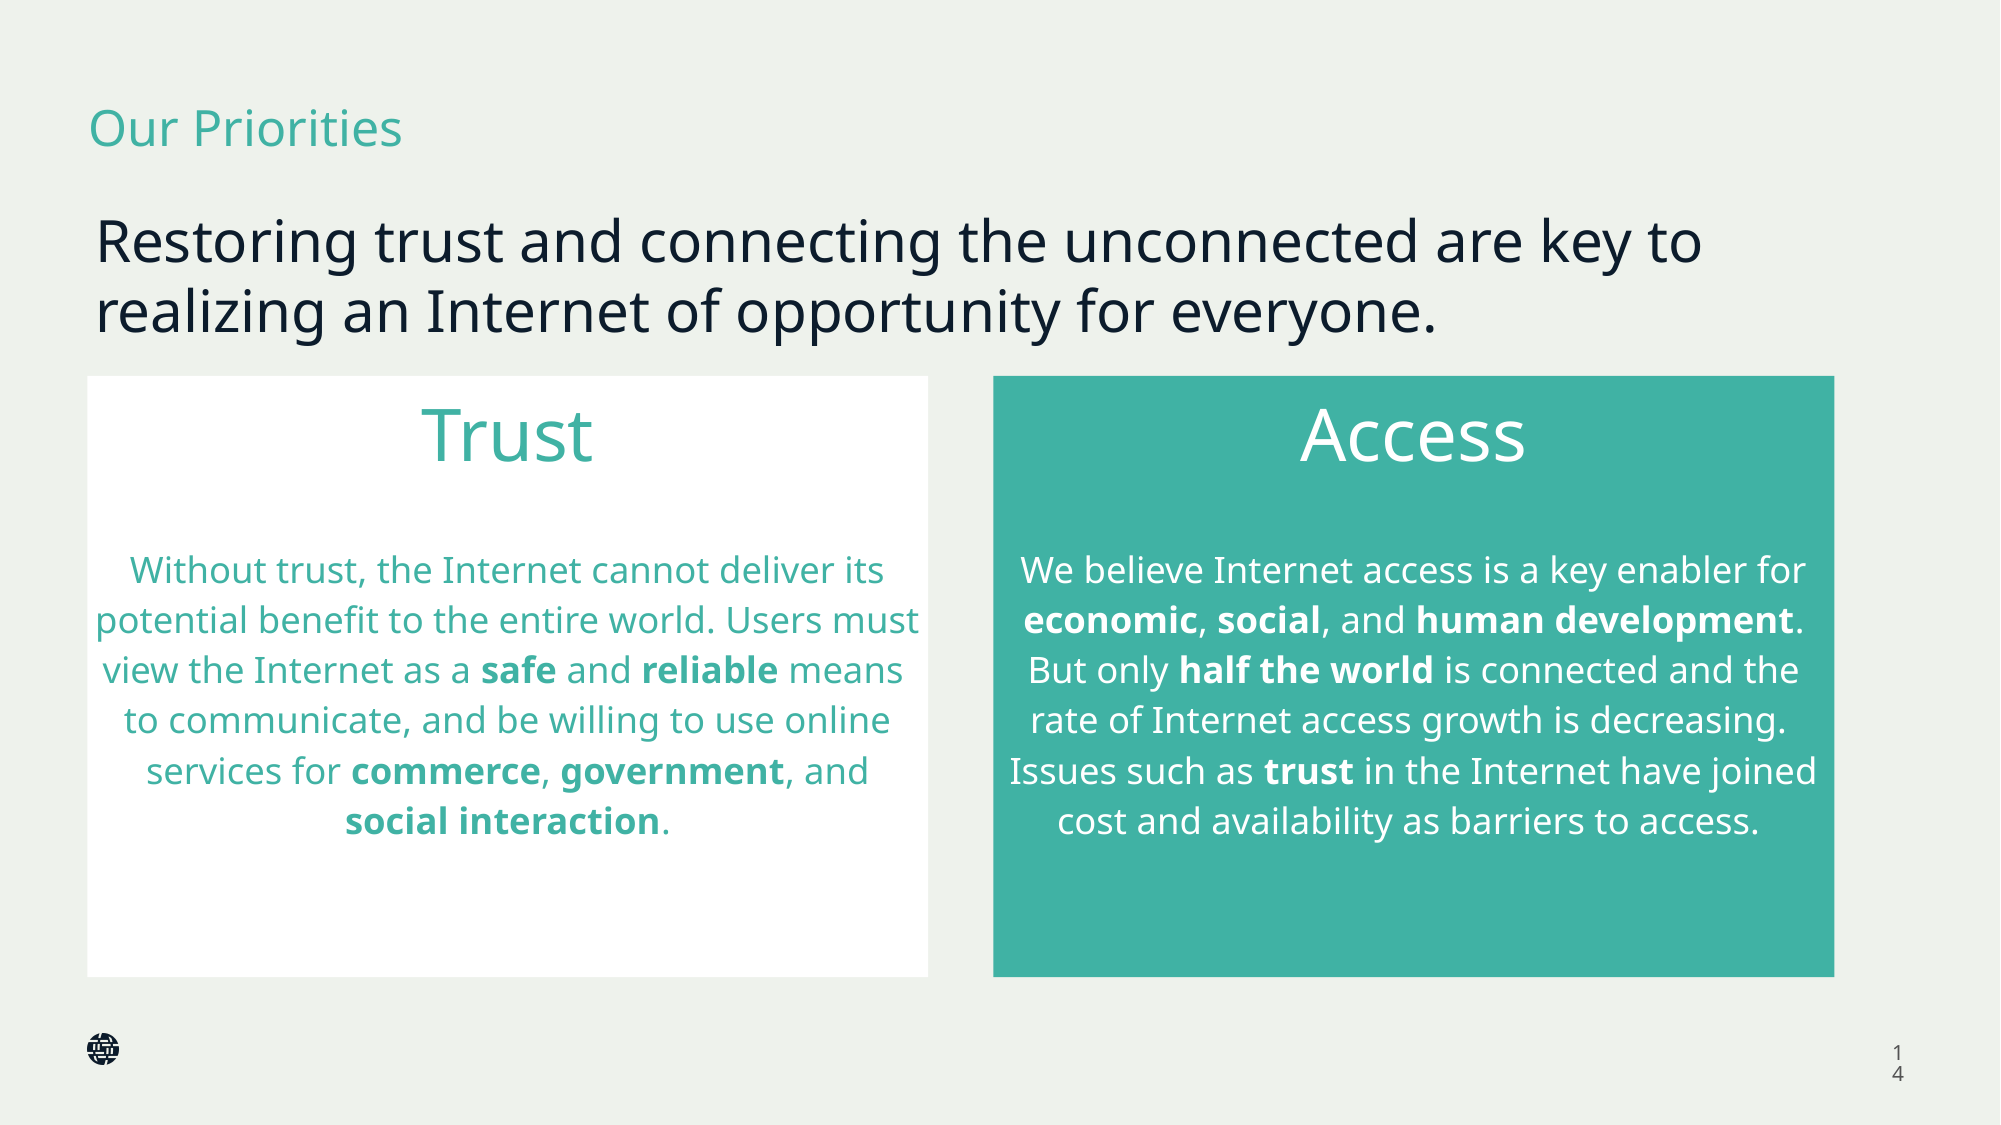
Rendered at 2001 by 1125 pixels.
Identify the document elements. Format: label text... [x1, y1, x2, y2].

title Our Priorities [88, 93, 1914, 174]
slide_number 14 [1892, 1040, 1913, 1074]
picture [87, 1033, 119, 1065]
list Access We believe Internet access is a key enabler for economic, social, and human development. But only half the world is connected and the rate of Internet access growth is decreasing. Issues such as trust in the Internet have joined cost and availability as barriers to access. [993, 375, 1835, 978]
text_box Restoring trust and connecting the unconnected are key to realizing an Internet of opportunity for everyone. [87, 196, 1768, 399]
list Trust Without trust, the Internet cannot deliver its potential benefit to the entire world. Users must view the Internet as a safe and reliable means to communicate, and be willing to use online services for commerce, government, and social interaction. [87, 399, 929, 978]
